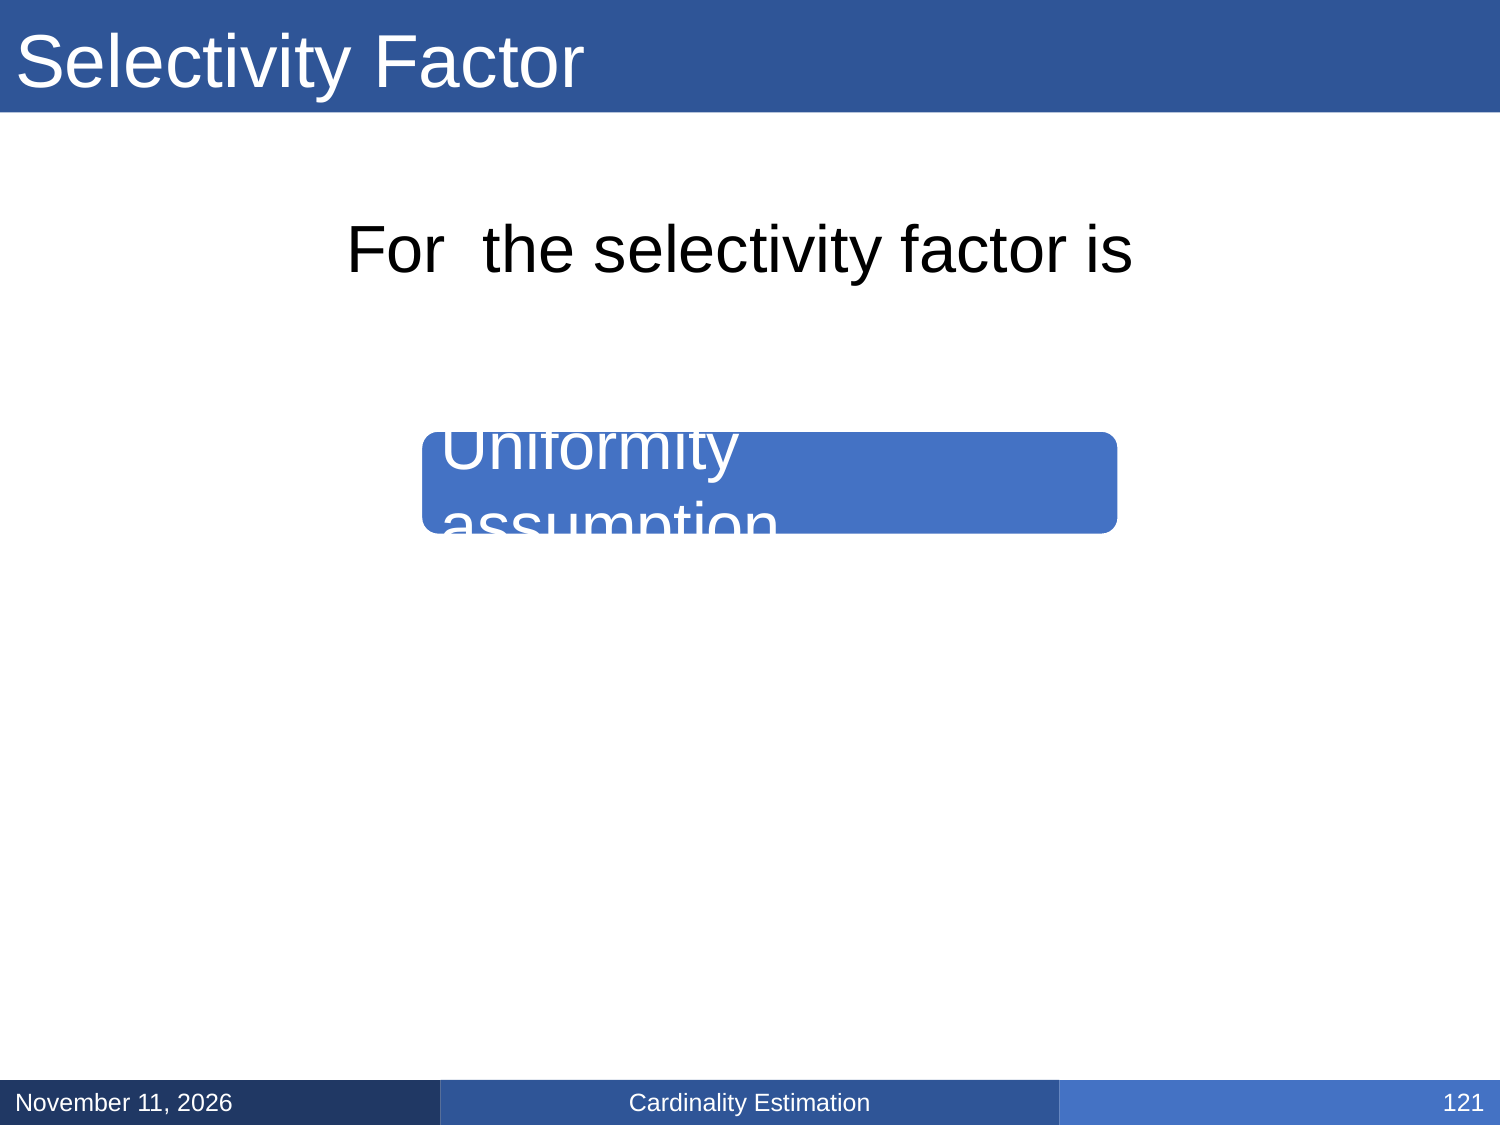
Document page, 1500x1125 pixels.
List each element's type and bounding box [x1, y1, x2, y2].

text_box [419, 428, 1121, 537]
footer [496, 1079, 1004, 1125]
slide_number [0, 1079, 338, 1125]
slide_number [1162, 1079, 1500, 1125]
title [0, 0, 1500, 112]
